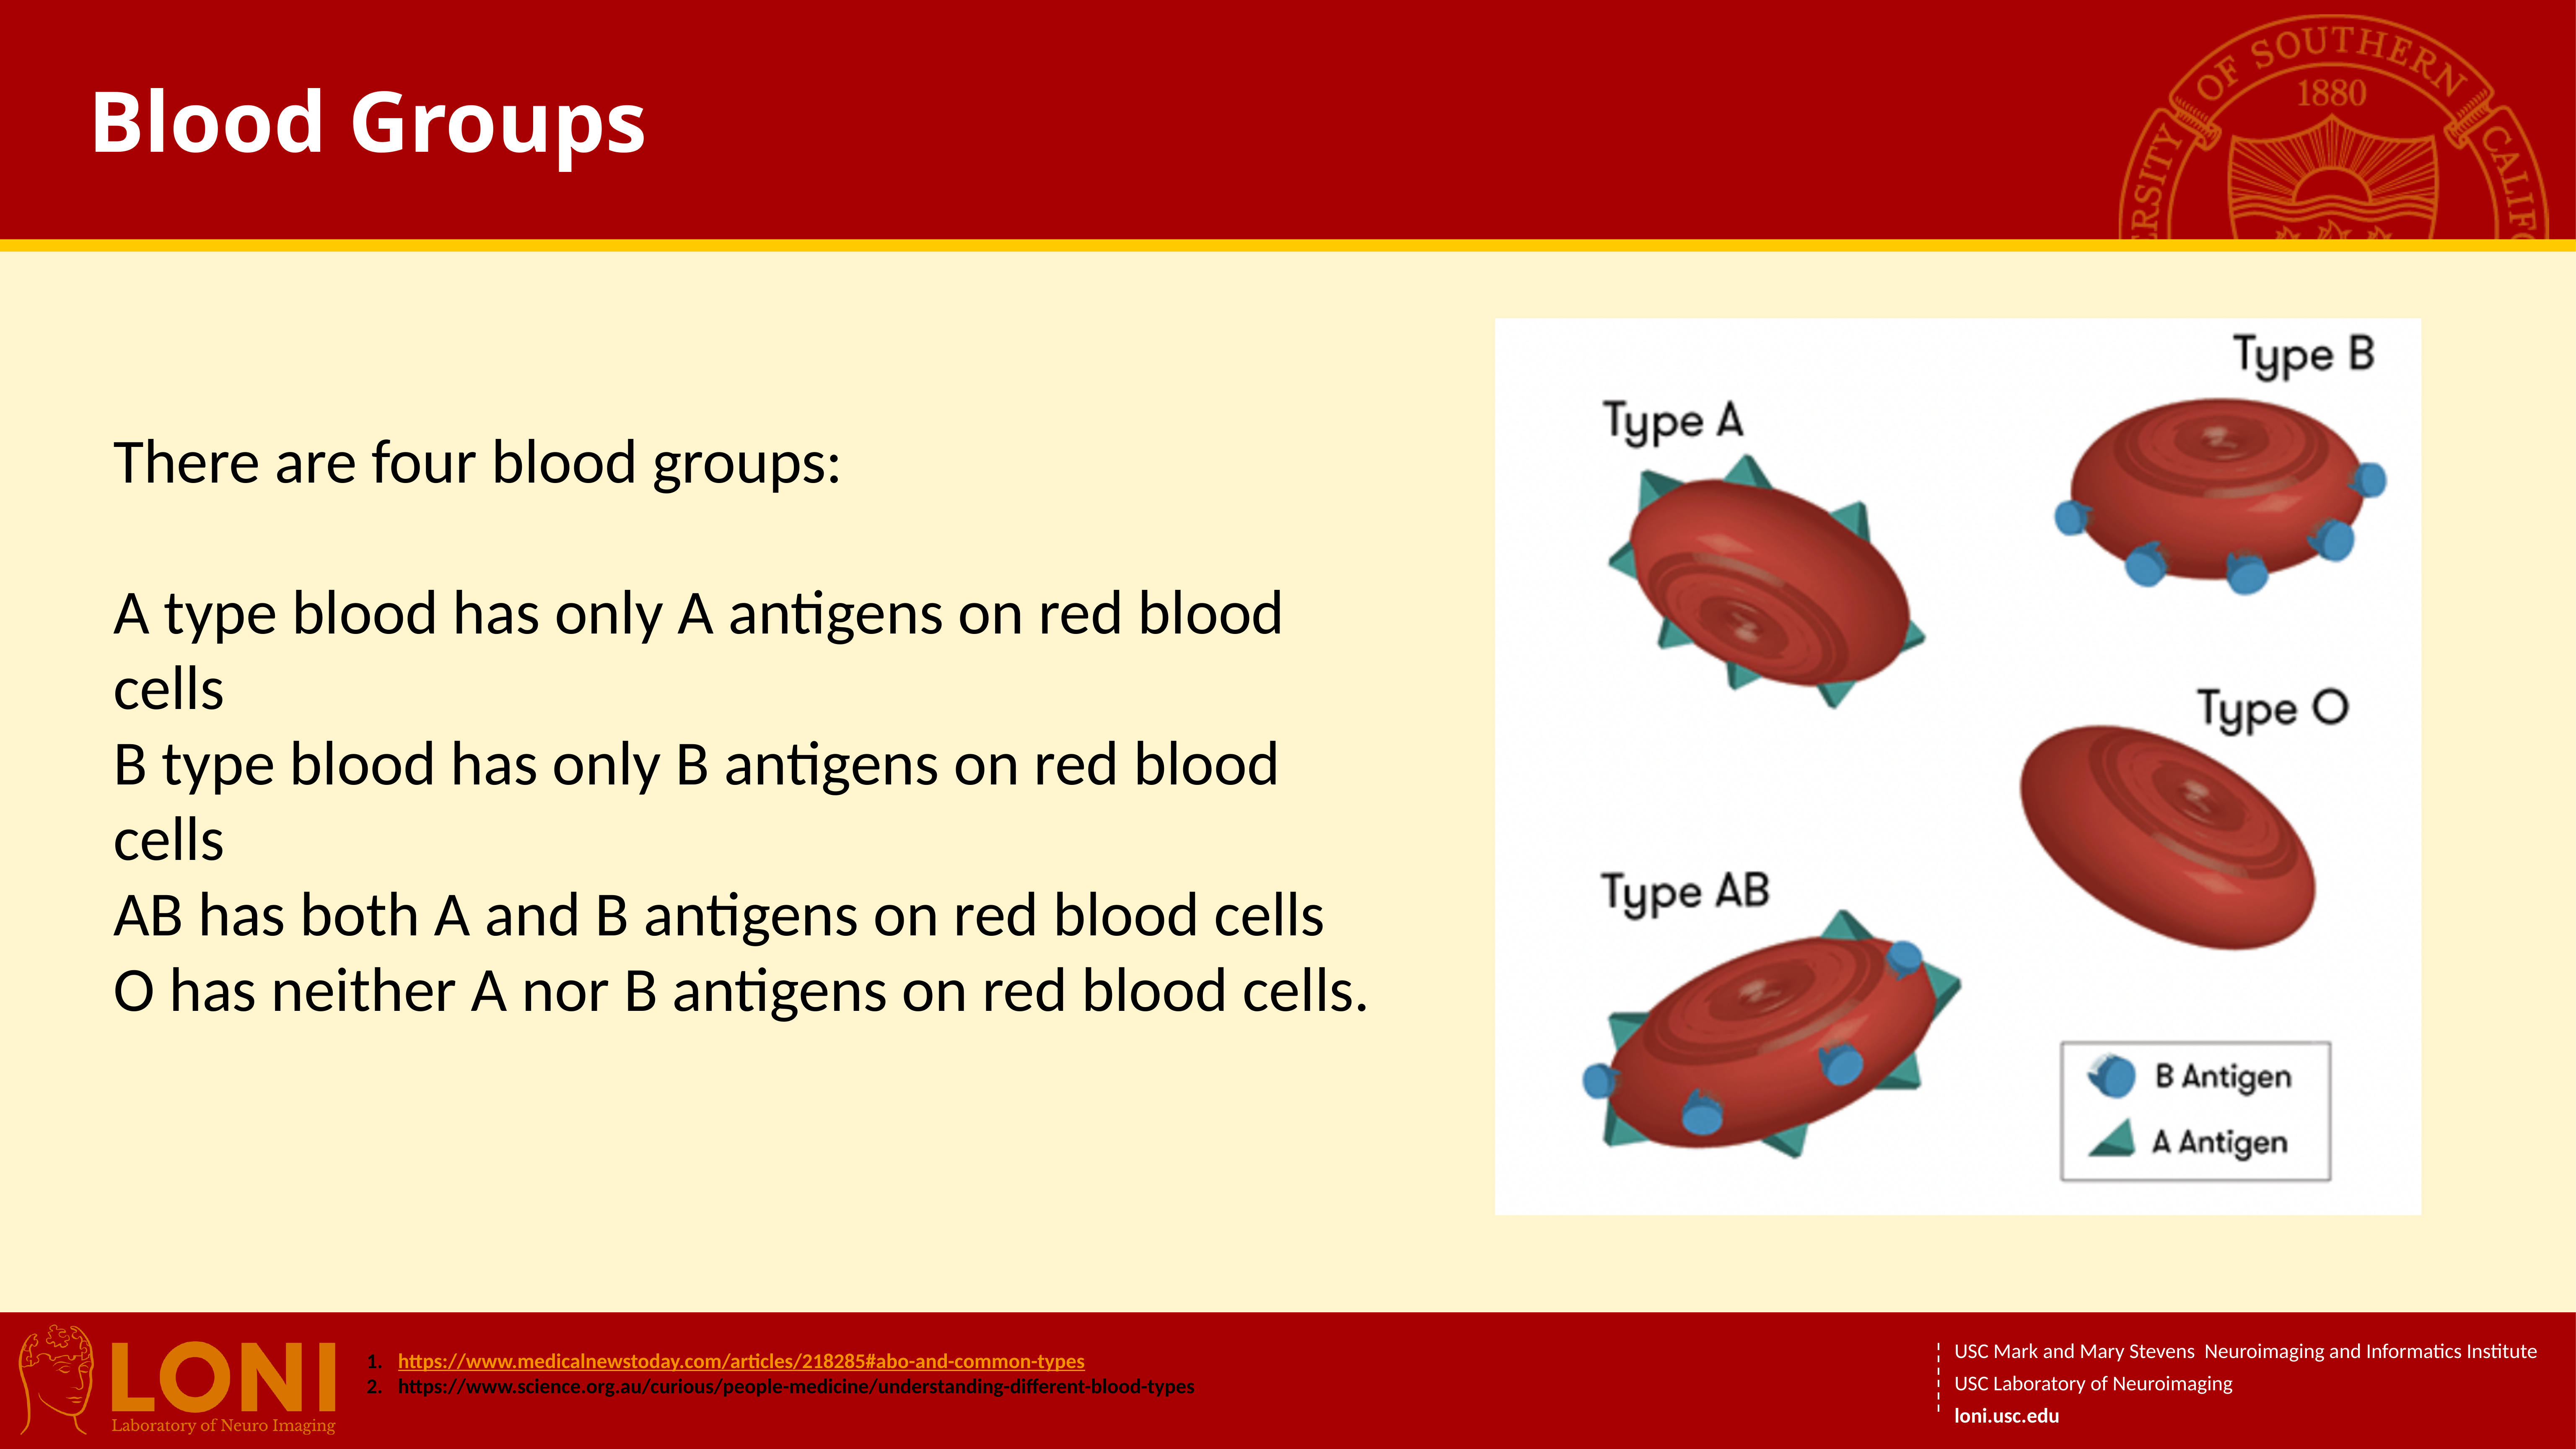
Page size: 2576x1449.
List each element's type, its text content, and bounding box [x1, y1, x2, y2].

text_box USC Mark and Mary Stevens Neuroimaging and Informatics Institute USC Laboratory of Neuroimaging loni.usc.edu [1948, 1334, 2551, 1423]
title Blood Groups [82, 40, 2084, 210]
picture [1495, 318, 2421, 1215]
text_box There are four blood groups: A type blood has only A antigens on red blood cells B type blood has only B antigens on red blood cells AB has both A and B antigens on red blood cells O has neither A nor B antigens on red blood cells. [107, 416, 1404, 1253]
text_box https://www.medicalnewstoday.com/articles/218285#abo-and-common-types https://www.science.org.au/curious/people-medicine/understanding-different-blood-types [360, 1344, 1806, 1401]
